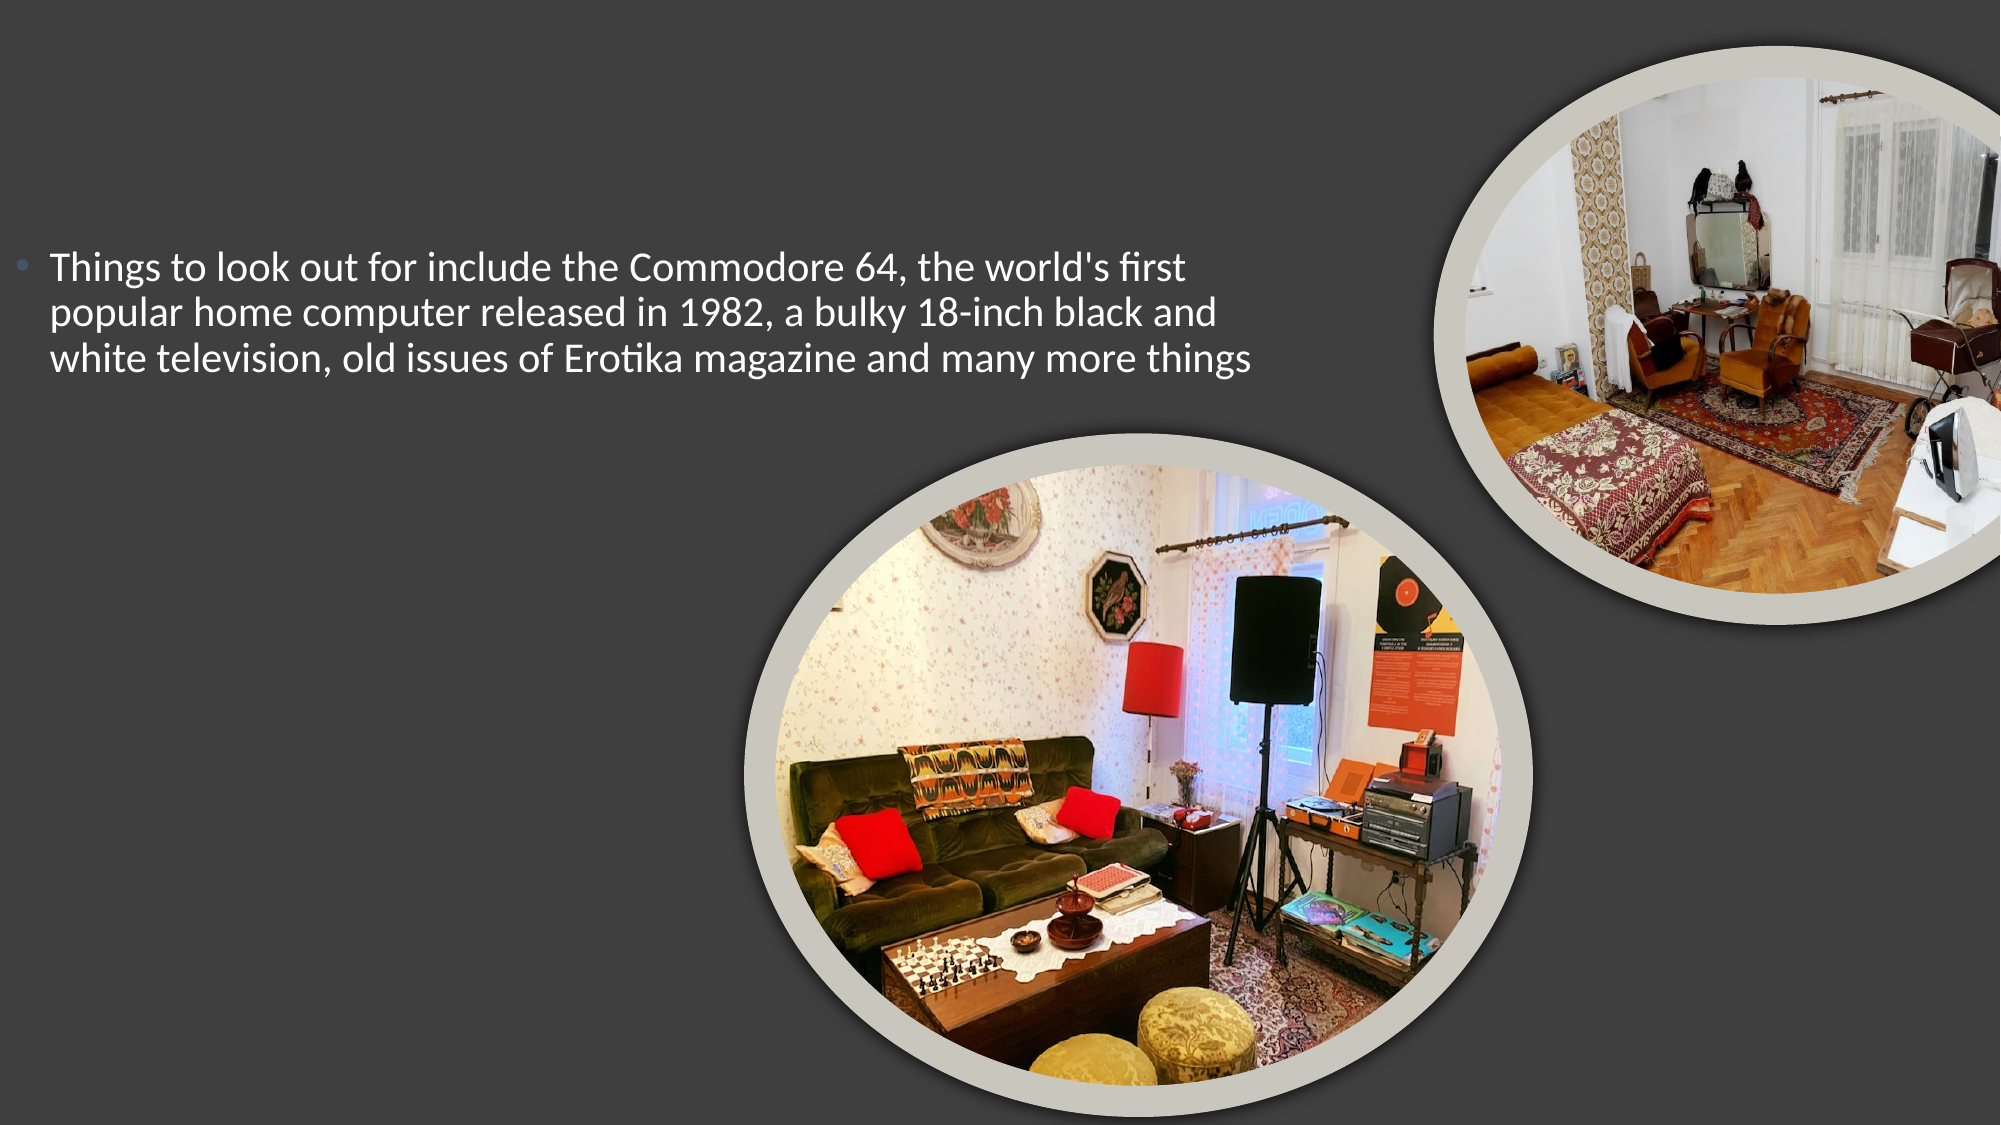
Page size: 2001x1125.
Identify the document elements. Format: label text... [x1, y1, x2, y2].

picture [759, 61, 2001, 1102]
text_box Things to look out for include the Commodore 64, the world's first popular home computer released in 1982, a bulky 18-inch black and white television, old issues of Erotika magazine and many more things [0, 236, 1277, 434]
